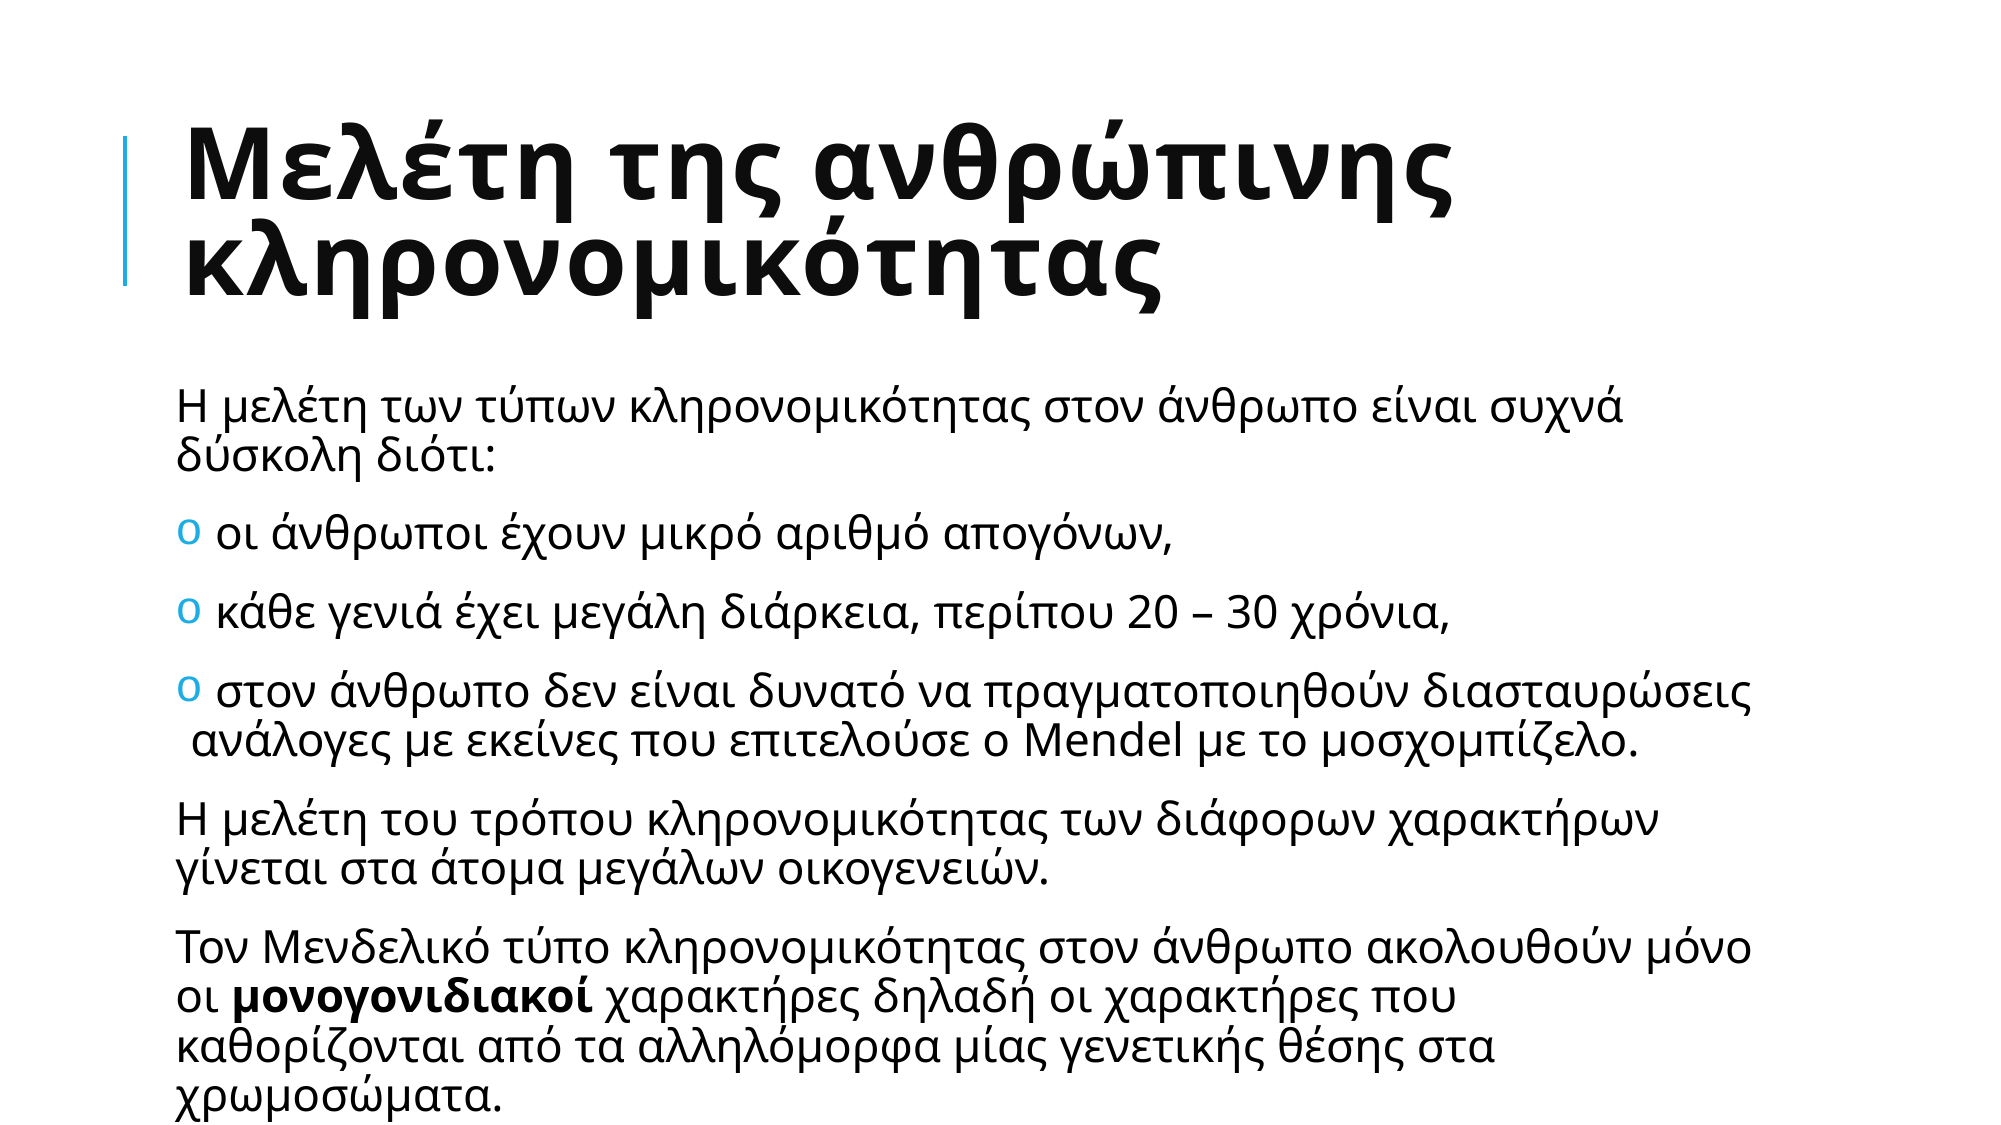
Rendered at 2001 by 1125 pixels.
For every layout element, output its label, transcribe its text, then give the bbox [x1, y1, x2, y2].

list Η μελέτη των τύπων κληρονομικότητας στον άνθρωπο είναι συχνά δύσκολη διότι: οι άνθρωποι έχουν μικρό αριθμό απογόνων, κάθε γενιά έχει μεγάλη διάρκεια, περίπου 20 – 30 χρόνια, στον άνθρωπο δεν είναι δυνατό να πραγματοποιηθούν διασταυρώσεις ανάλογες με εκείνες που επιτελούσε ο Mendel με το μοσχομπίζελο. Η μελέτη του τρόπου κληρονομικότητας των διάφορων χαρακτήρων γίνεται στα άτομα μεγάλων οικογενειών. Τον Μενδελικό τύπο κληρονομικότητας στον άνθρωπο ακολουθούν μόνο οι μονογονιδιακοί χαρακτήρες δηλαδή οι χαρακτήρες που καθορίζονται από τα αλληλόμορφα μίας γενετικής θέσης στα χρωμοσώματα. [168, 375, 1763, 1035]
title Μελέτη της ανθρώπινης κληρονομικότητας [168, 96, 1763, 342]
